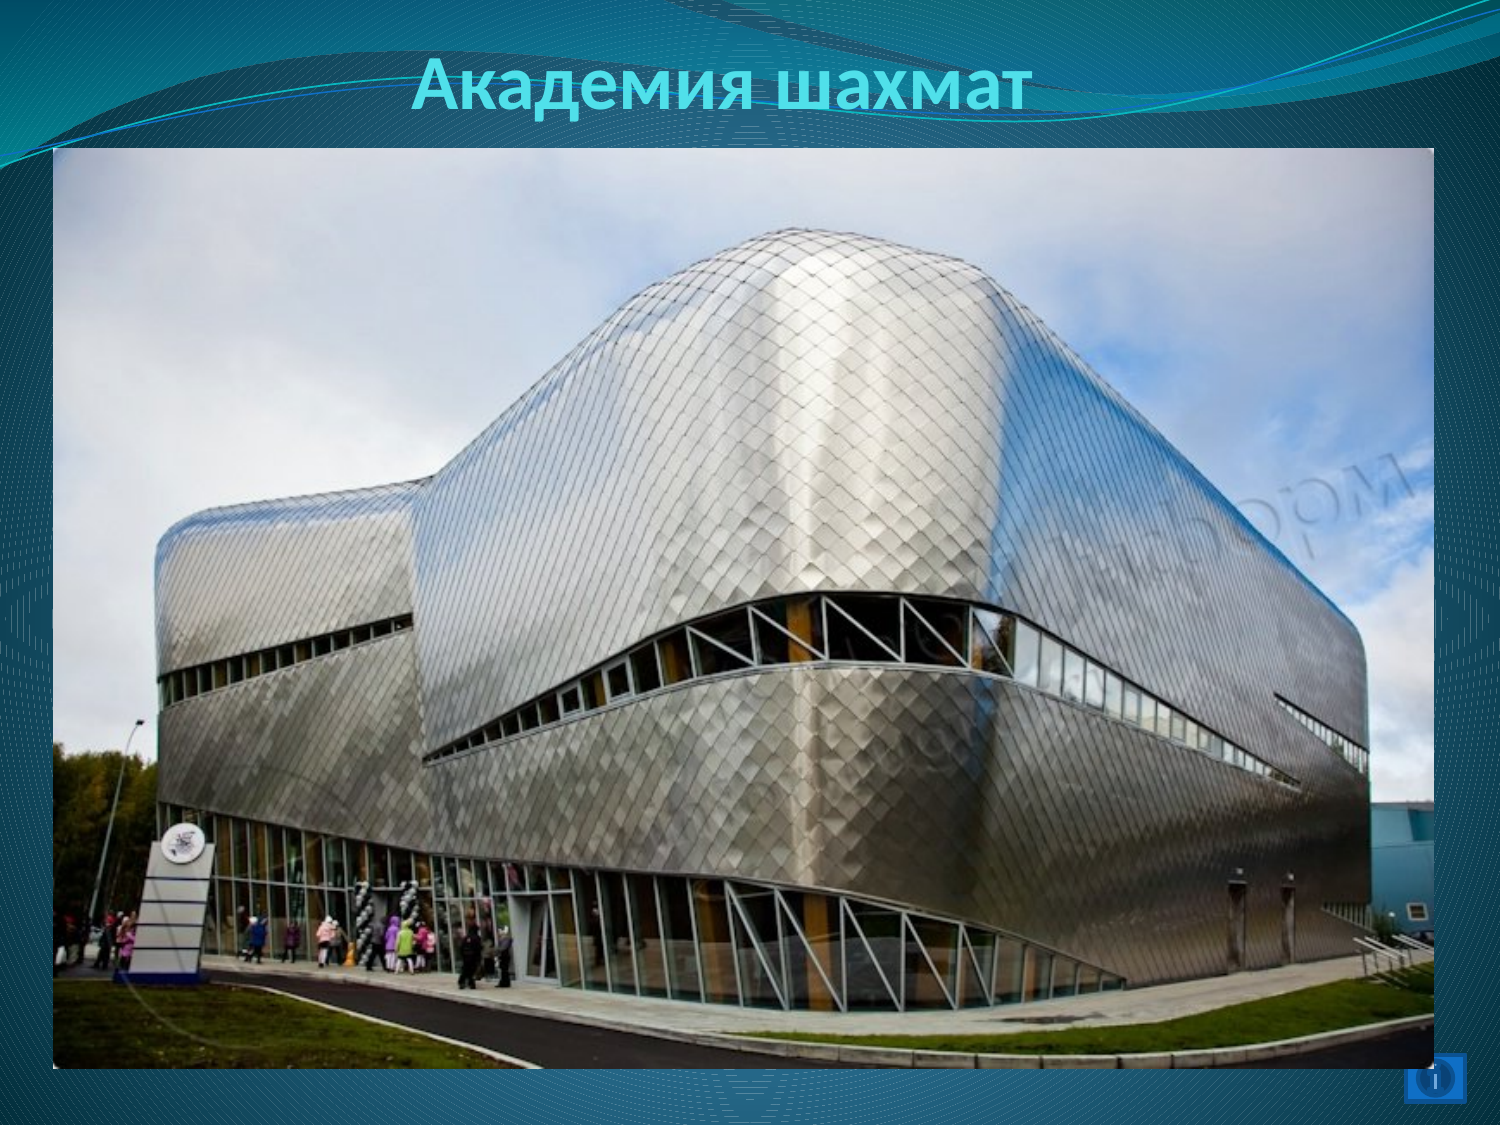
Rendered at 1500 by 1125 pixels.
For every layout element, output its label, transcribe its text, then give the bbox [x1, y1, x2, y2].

text_box [1404, 1053, 1467, 1104]
picture [52, 148, 1434, 1069]
title Академия шахмат [88, 30, 1377, 126]
